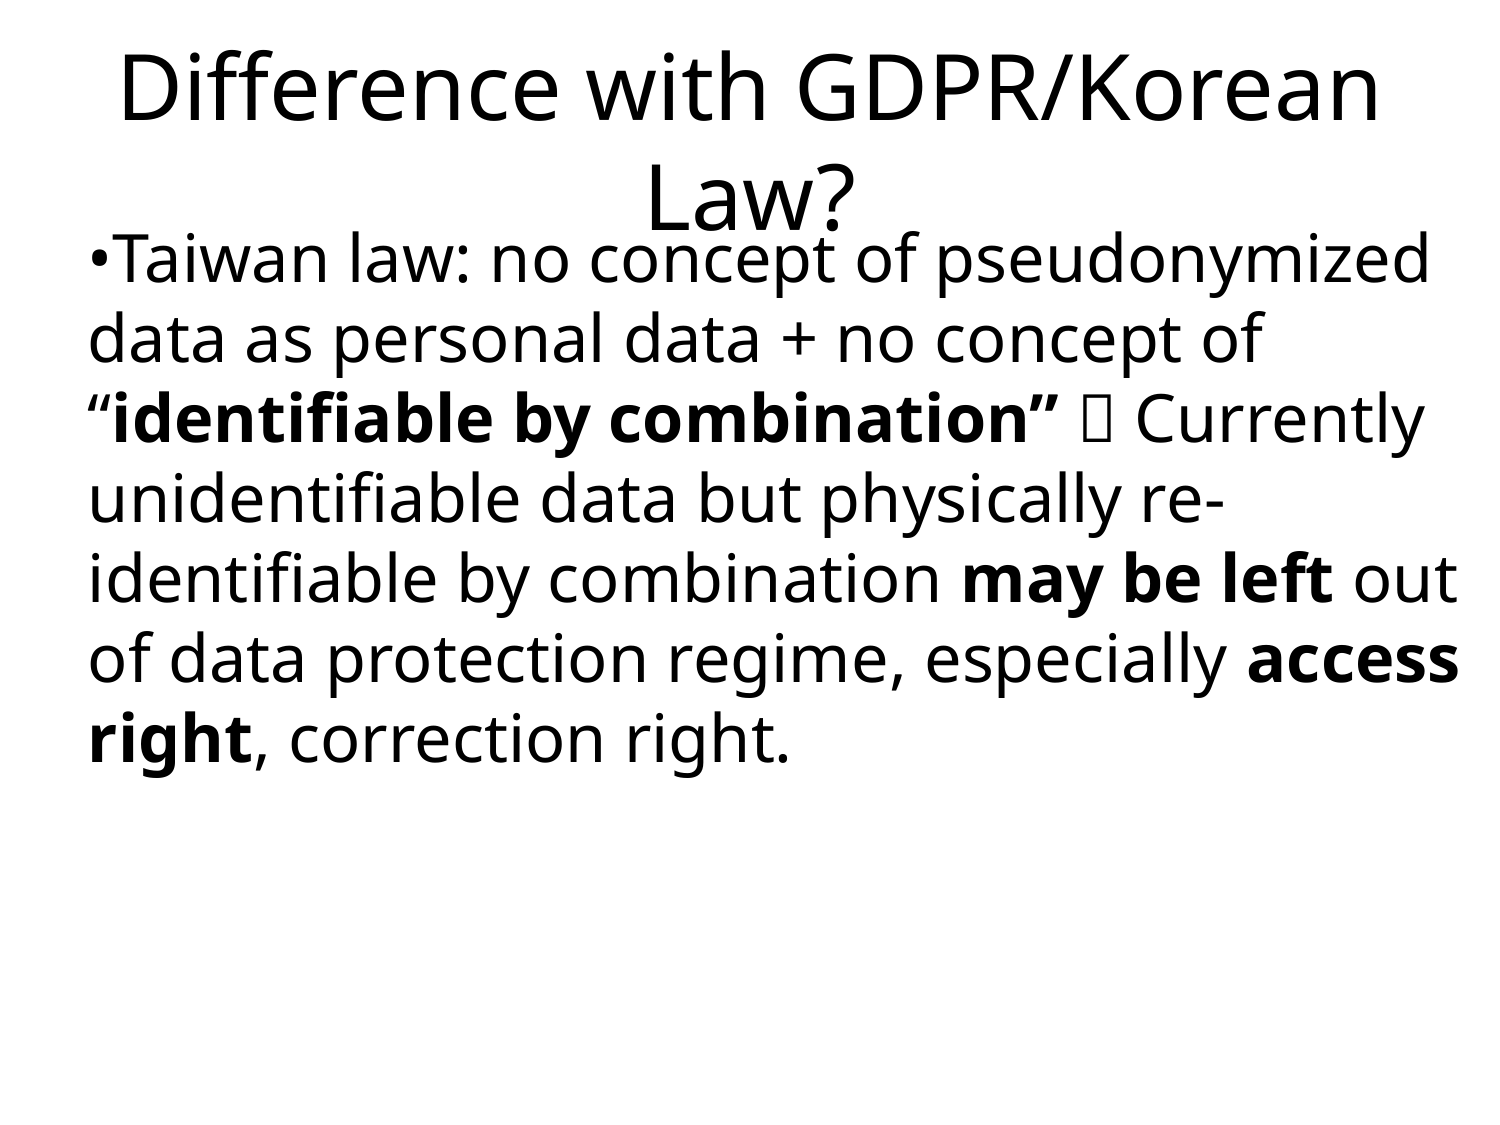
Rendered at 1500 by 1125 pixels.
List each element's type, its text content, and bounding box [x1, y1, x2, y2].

title Difference with GDPR/Korean Law? [0, 45, 1500, 233]
list •Taiwan law: no concept of pseudonymized data as personal data + no concept of “identifiable by combination”  Currently unidentifiable data but physically re-identifiable by combination may be left out of data protection regime, especially access right, correction right. [72, 208, 1481, 1101]
